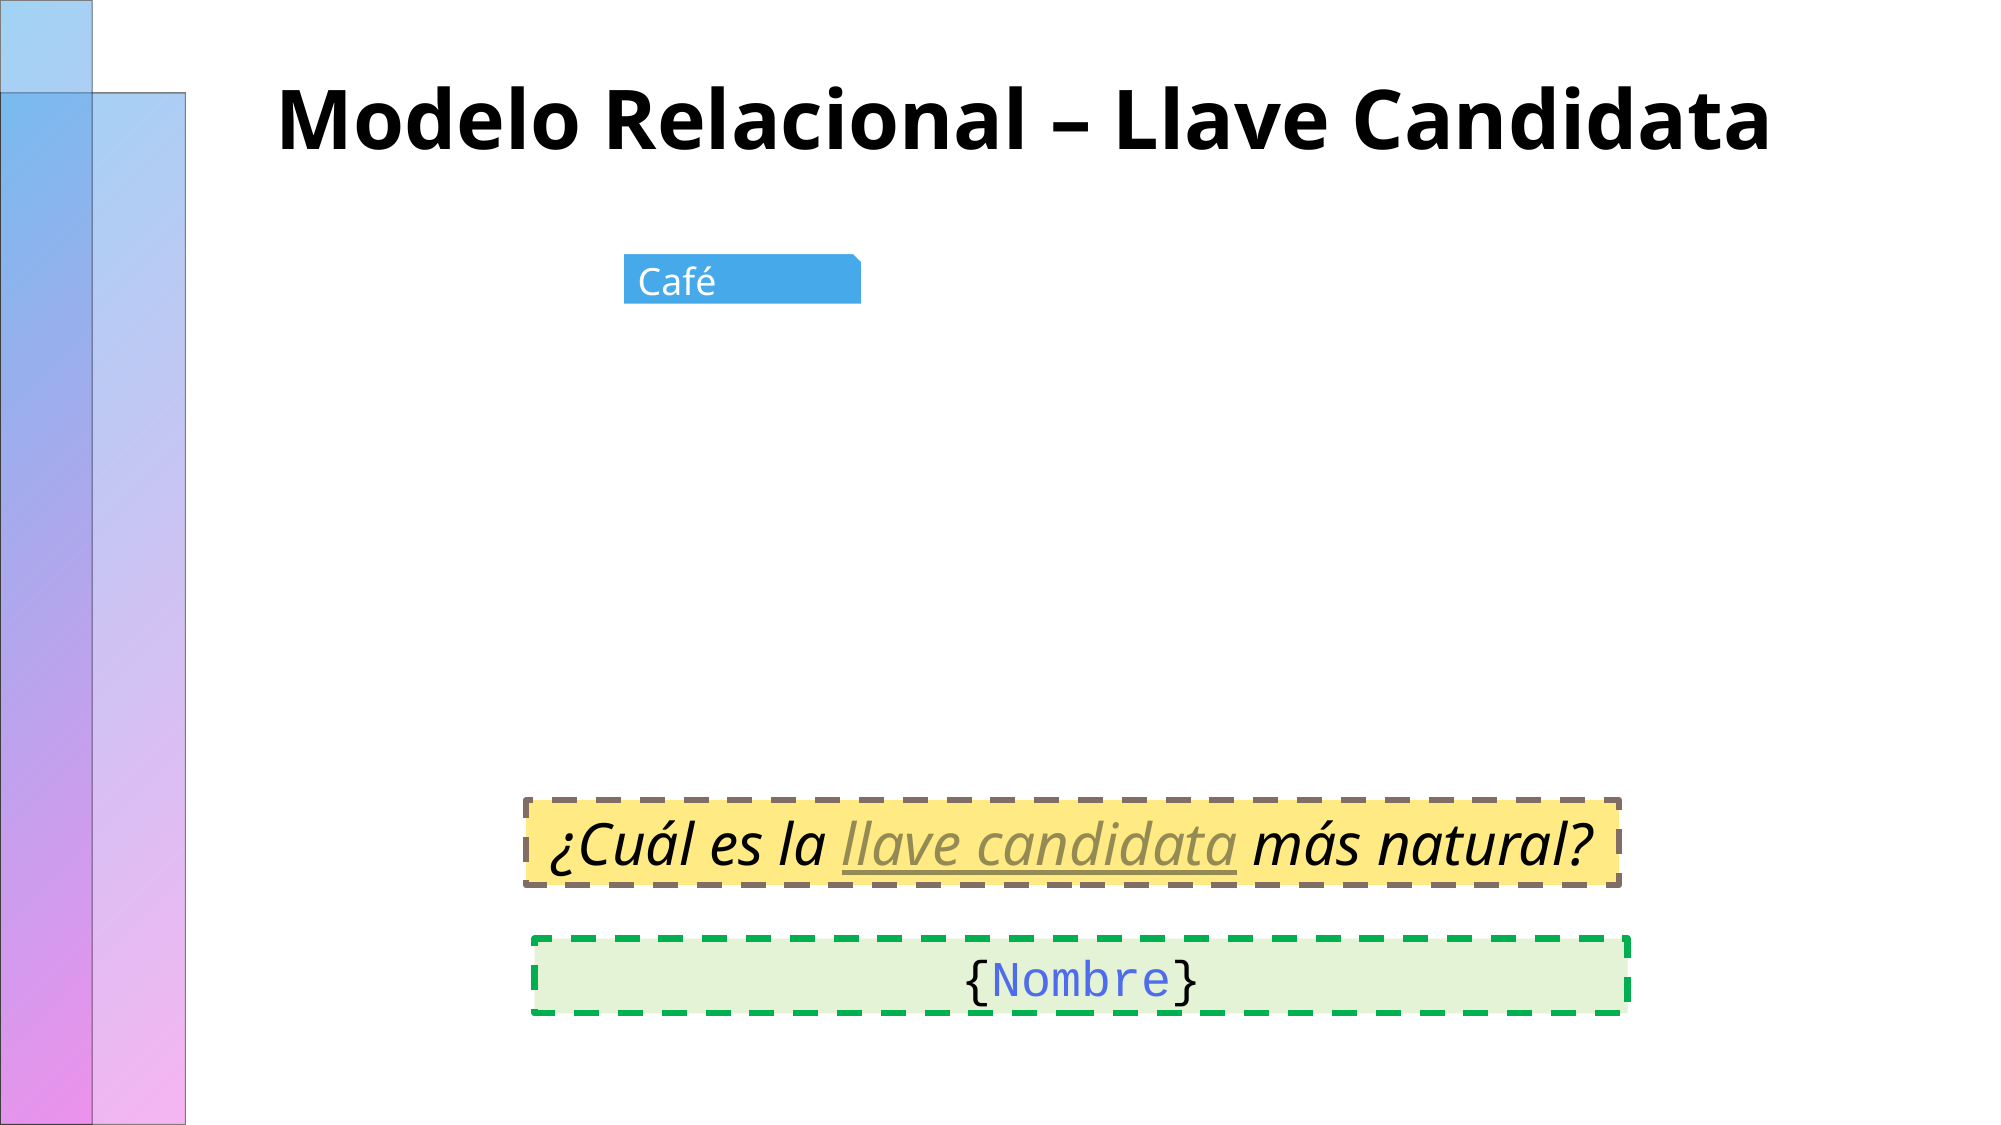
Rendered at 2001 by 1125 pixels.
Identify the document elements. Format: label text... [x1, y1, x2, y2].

text_box {Nombre} [534, 938, 1628, 1014]
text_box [620, 253, 1535, 702]
text_box ¿Cuál es la llave candidata más natural? [526, 800, 1619, 885]
title Modelo Relacional – Llave Candidata [260, 60, 1817, 269]
